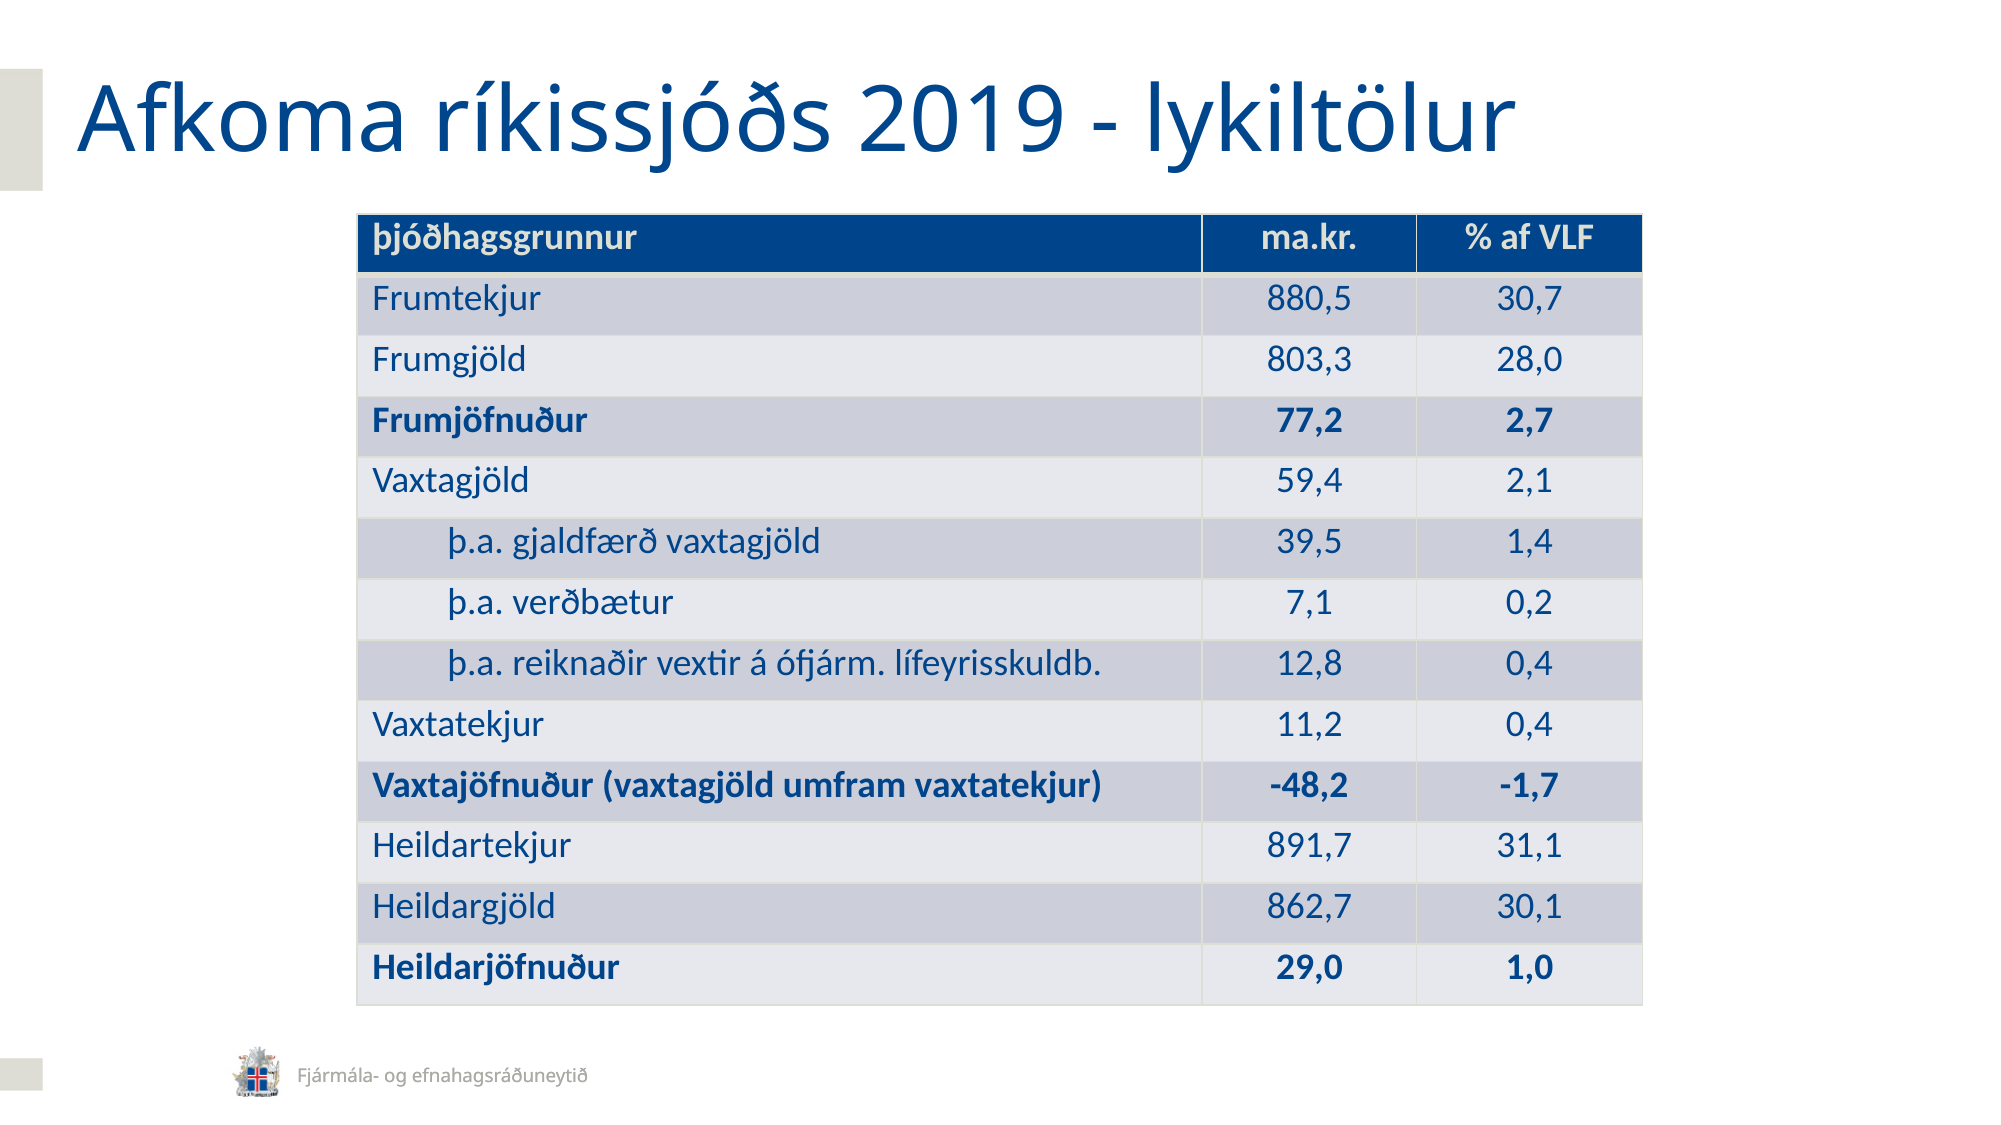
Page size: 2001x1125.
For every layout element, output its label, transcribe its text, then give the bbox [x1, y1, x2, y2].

table_cell Frumjöfnuður [358, 397, 1201, 456]
table_cell 0,2 [1417, 580, 1642, 639]
table_cell -48,2 [1203, 762, 1416, 821]
table_cell 28,0 [1417, 336, 1642, 396]
table_cell 1,0 [1417, 945, 1642, 1004]
table_cell 803,3 [1203, 336, 1416, 396]
table_cell Heildarjöfnuður [358, 945, 1201, 1004]
table_cell þ.a. gjaldfærð vaxtagjöld [358, 519, 1201, 578]
table_cell -1,7 [1417, 762, 1642, 821]
table_cell 29,0 [1203, 945, 1416, 1004]
table_cell Vaxtajöfnuður (vaxtagjöld umfram vaxtatekjur) [358, 762, 1201, 821]
table_cell 77,2 [1203, 397, 1416, 456]
table_cell Vaxtatekjur [358, 701, 1201, 761]
table_cell Vaxtagjöld [358, 458, 1201, 517]
table_cell 2,1 [1417, 458, 1642, 517]
table_cell 7,1 [1203, 580, 1416, 639]
table_cell 862,7 [1203, 884, 1416, 943]
table_header % af VLF [1417, 215, 1642, 272]
table_cell 30,1 [1417, 884, 1642, 943]
table_cell 31,1 [1417, 823, 1642, 882]
table_cell 11,2 [1203, 701, 1416, 761]
table_cell 59,4 [1203, 458, 1416, 517]
table_cell Frumgjöld [358, 336, 1201, 396]
table_header þjóðhagsgrunnur [358, 215, 1201, 272]
text_box Fjármála- og efnahagsráðuneytið [297, 1063, 741, 1087]
table_cell 1,4 [1417, 519, 1642, 578]
table_cell Frumtekjur [358, 278, 1201, 335]
table_cell 30,7 [1417, 278, 1642, 335]
table_cell þ.a. reiknaðir vextir á ófjárm. lífeyrisskuldb. [358, 641, 1201, 700]
table_cell 12,8 [1203, 641, 1416, 700]
table_header ma.kr. [1203, 215, 1416, 272]
title Afkoma ríkissjóðs 2019 - lykiltölur [62, 52, 1665, 214]
table_cell Heildargjöld [358, 884, 1201, 943]
picture [0, 0, 2001, 1125]
table_cell 0,4 [1417, 701, 1642, 761]
table_cell 2,7 [1417, 397, 1642, 456]
table_cell 0,4 [1417, 641, 1642, 700]
table_cell 39,5 [1203, 519, 1416, 578]
table_cell 880,5 [1203, 278, 1416, 335]
table_cell þ.a. verðbætur [358, 580, 1201, 639]
table_cell 891,7 [1203, 823, 1416, 882]
table_cell Heildartekjur [358, 823, 1201, 882]
